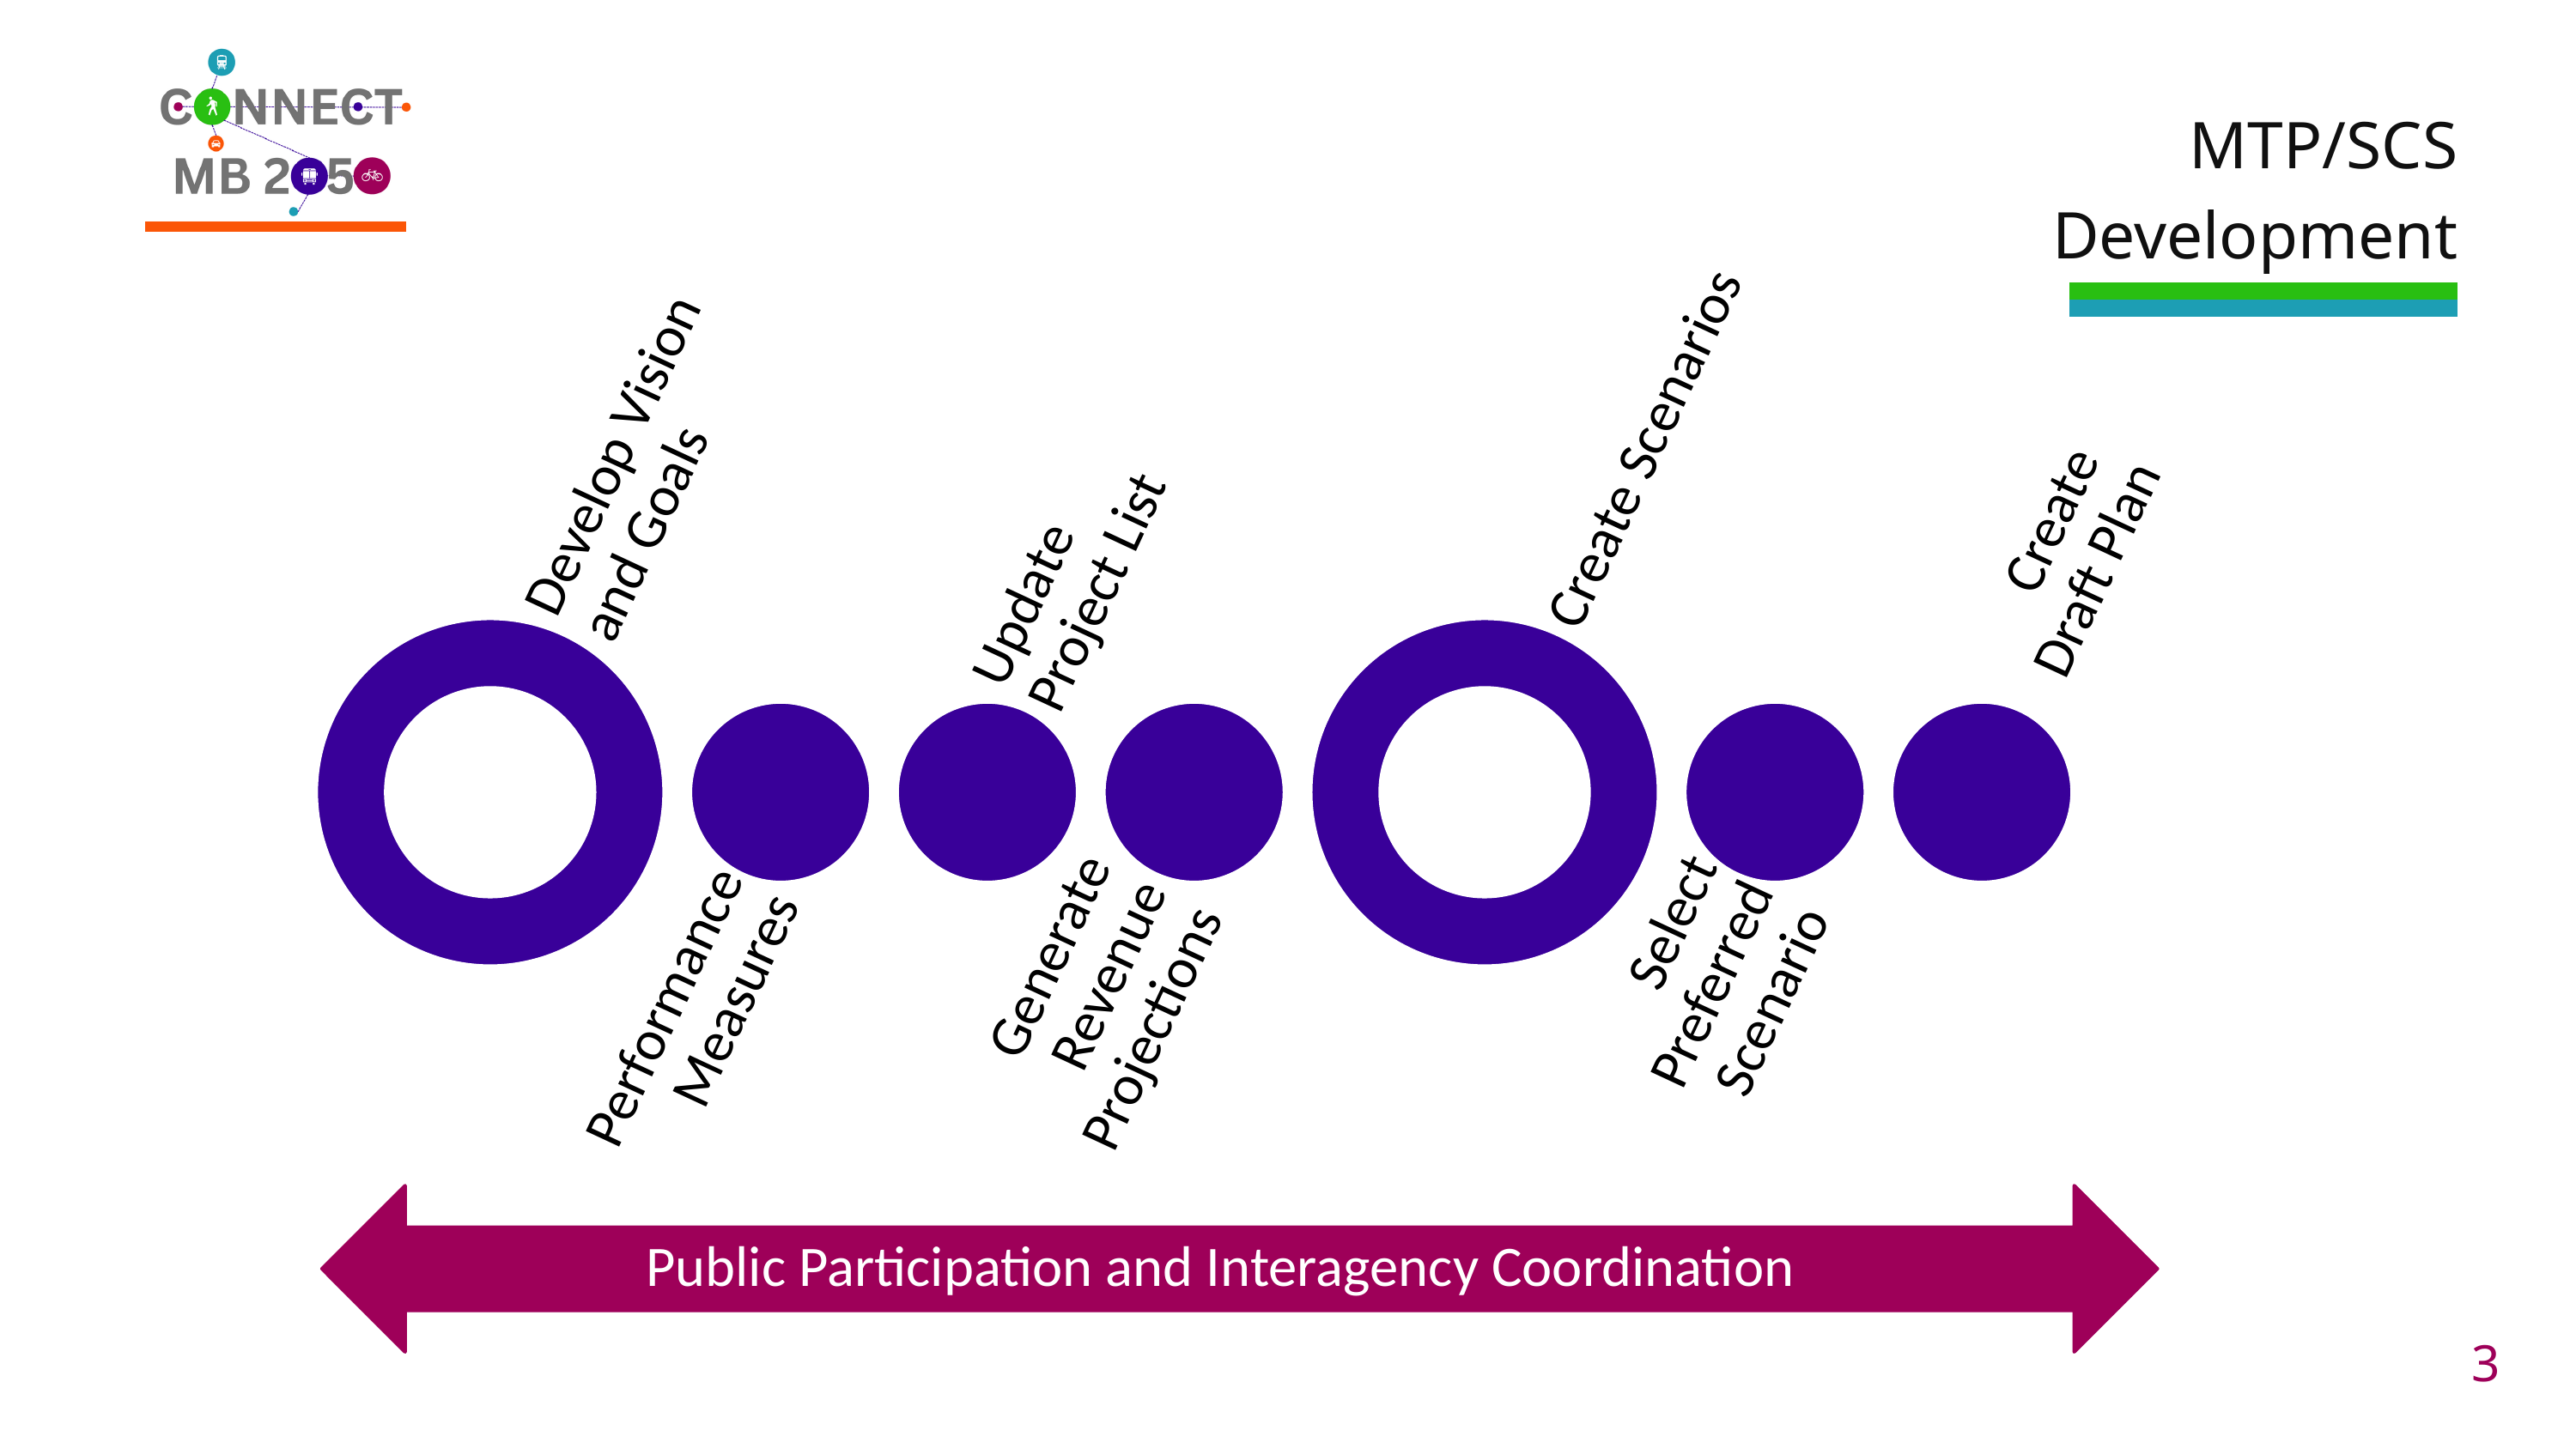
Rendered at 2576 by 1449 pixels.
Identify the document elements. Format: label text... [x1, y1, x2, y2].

text_box [153, 45, 416, 220]
text_box Public Participation and Interagency Coordination [633, 1261, 2264, 1305]
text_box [204, 197, 2372, 1252]
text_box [2379, 282, 2458, 318]
text_box [319, 1261, 2124, 1354]
text_box MTP/SCS Development [1996, 91, 2458, 272]
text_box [144, 221, 197, 232]
text_box 3 [2471, 1321, 2494, 1392]
